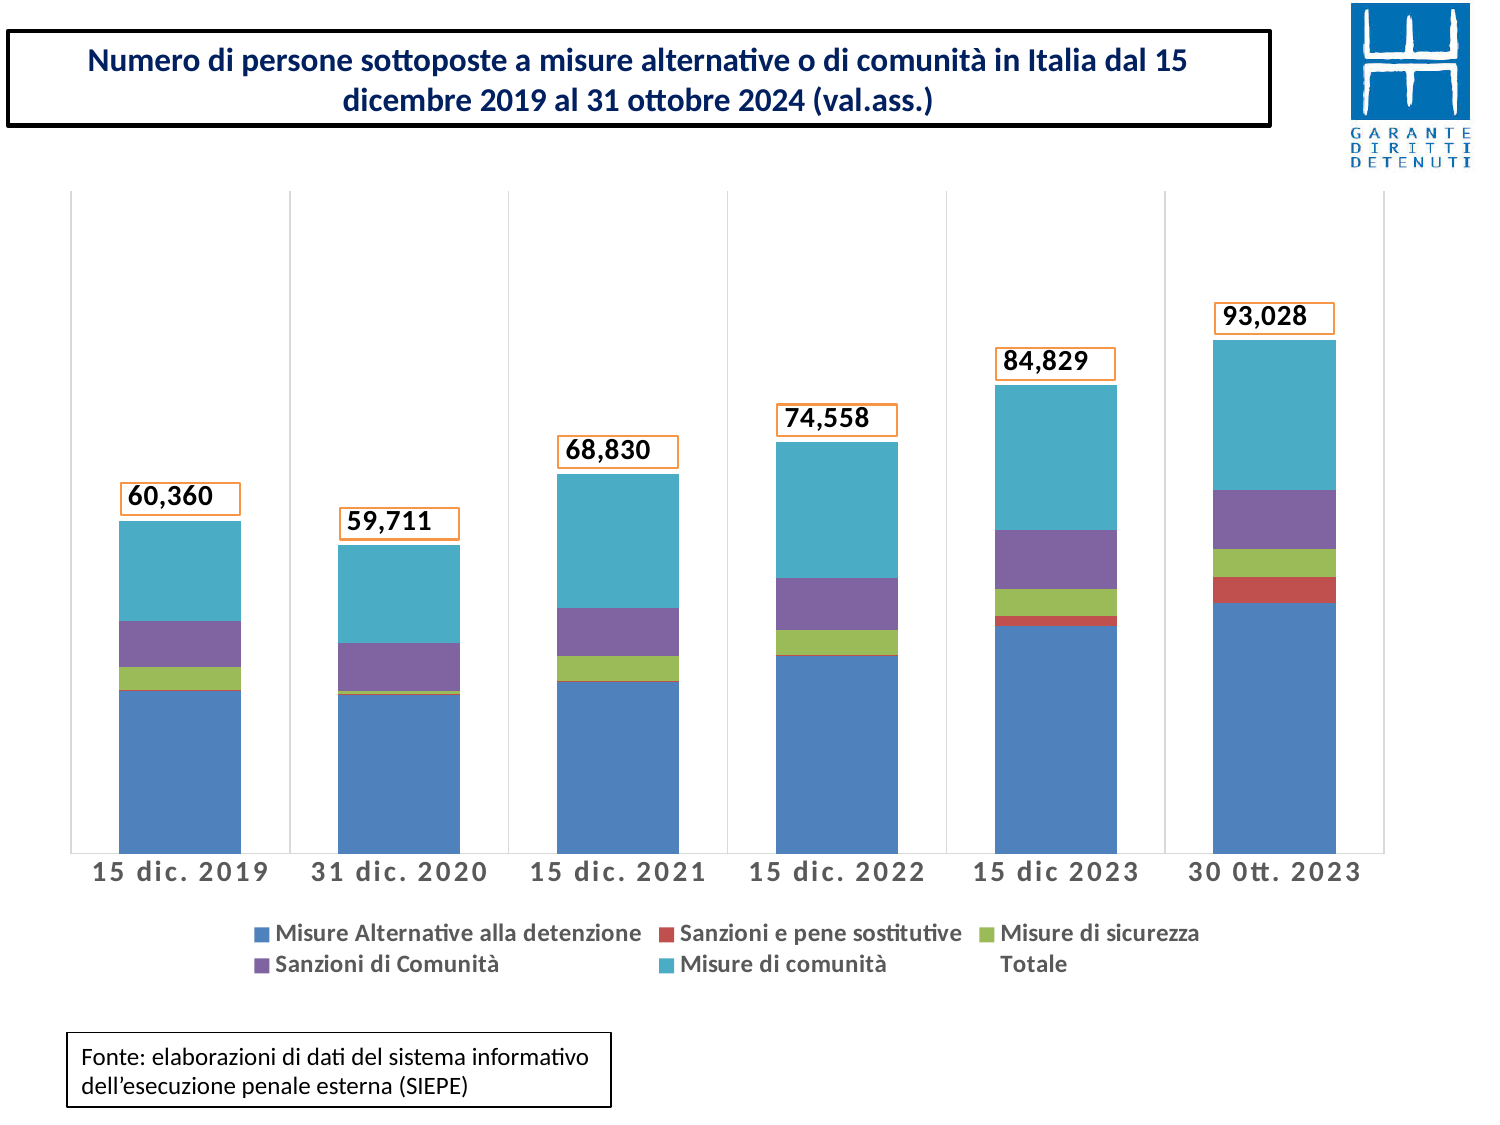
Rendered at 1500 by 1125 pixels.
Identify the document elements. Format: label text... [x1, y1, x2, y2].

text_box Numero di persone sottoposte a misure alternative o di comunità in Italia dal 15 dicembre 2019 al 31 ottobre 2024 (val.ass.) [6, 29, 1272, 128]
picture [1344, 0, 1475, 173]
chart [43, 174, 1412, 985]
text_box Fonte: elaborazioni di dati del sistema informativo dell’esecuzione penale esterna (SIEPE) [65, 1030, 613, 1109]
